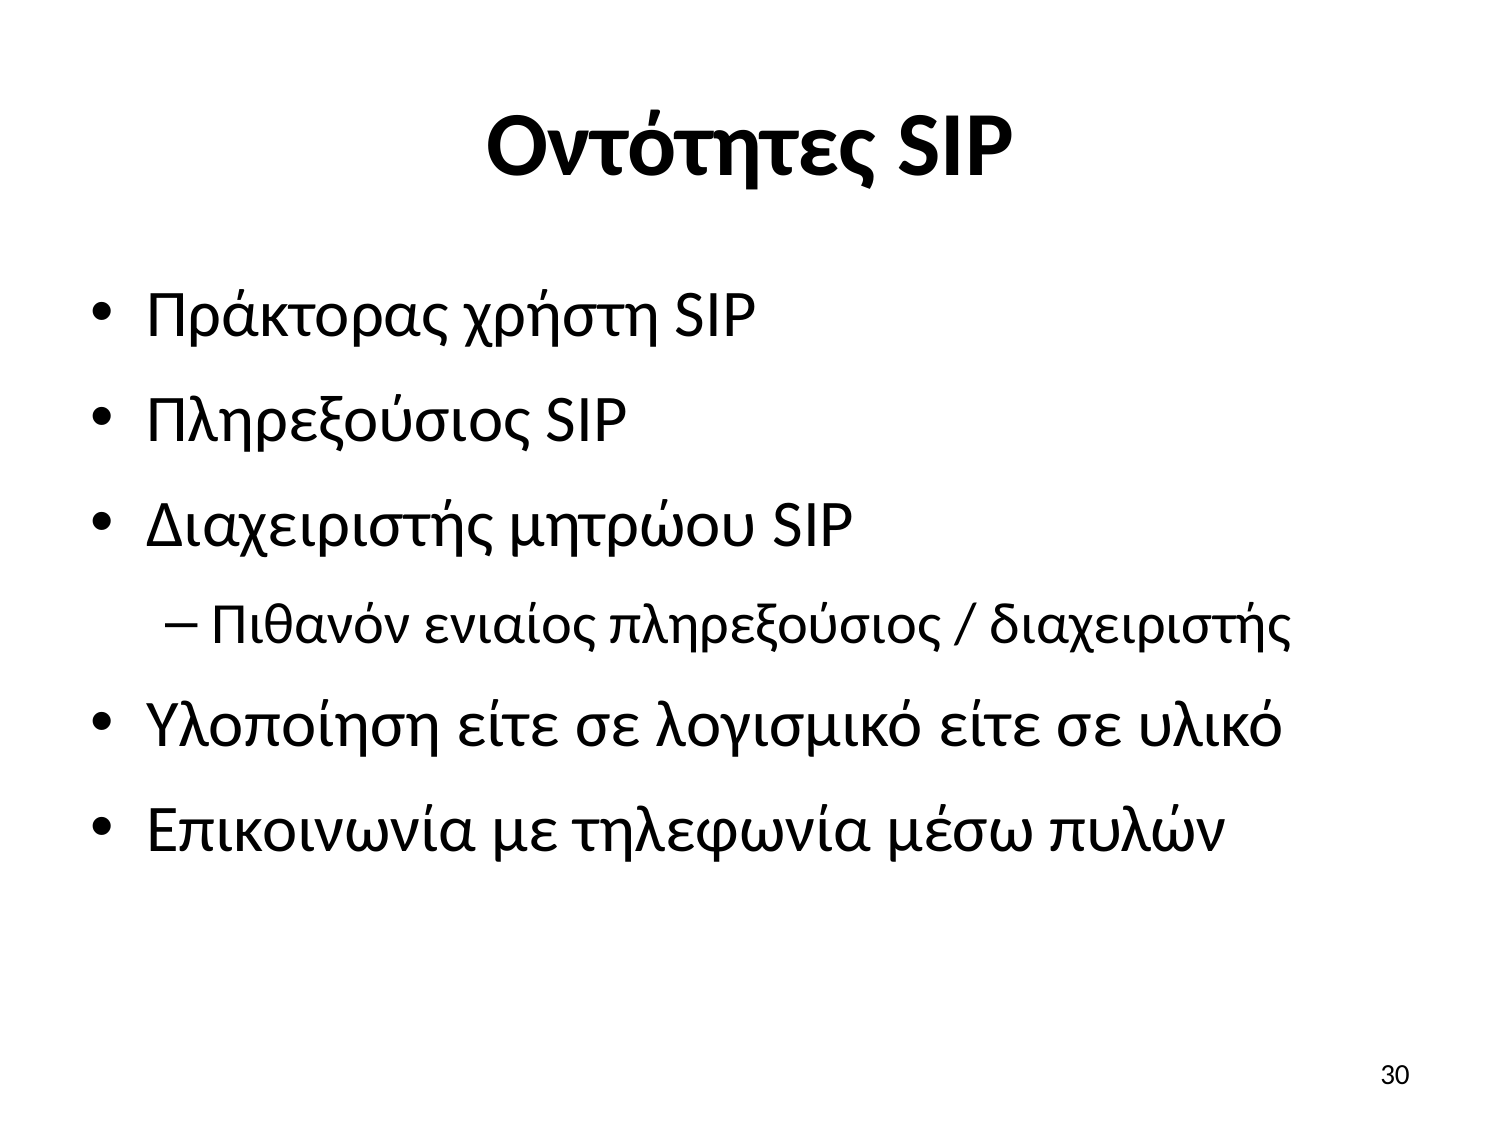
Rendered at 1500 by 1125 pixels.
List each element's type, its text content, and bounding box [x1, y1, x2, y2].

title Οντότητες SIP [75, 45, 1425, 233]
list Πράκτορας χρήστη SIP Πληρεξούσιος SIP Διαχειριστής μητρώου SIP Πιθανόν ενιαίος πληρεξούσιος / διαχειριστής Υλοποίηση είτε σε λογισμικό είτε σε υλικό Επικοινωνία με τηλεφωνία μέσω πυλών [75, 262, 1425, 1005]
slide_number 30 [1074, 1042, 1425, 1103]
